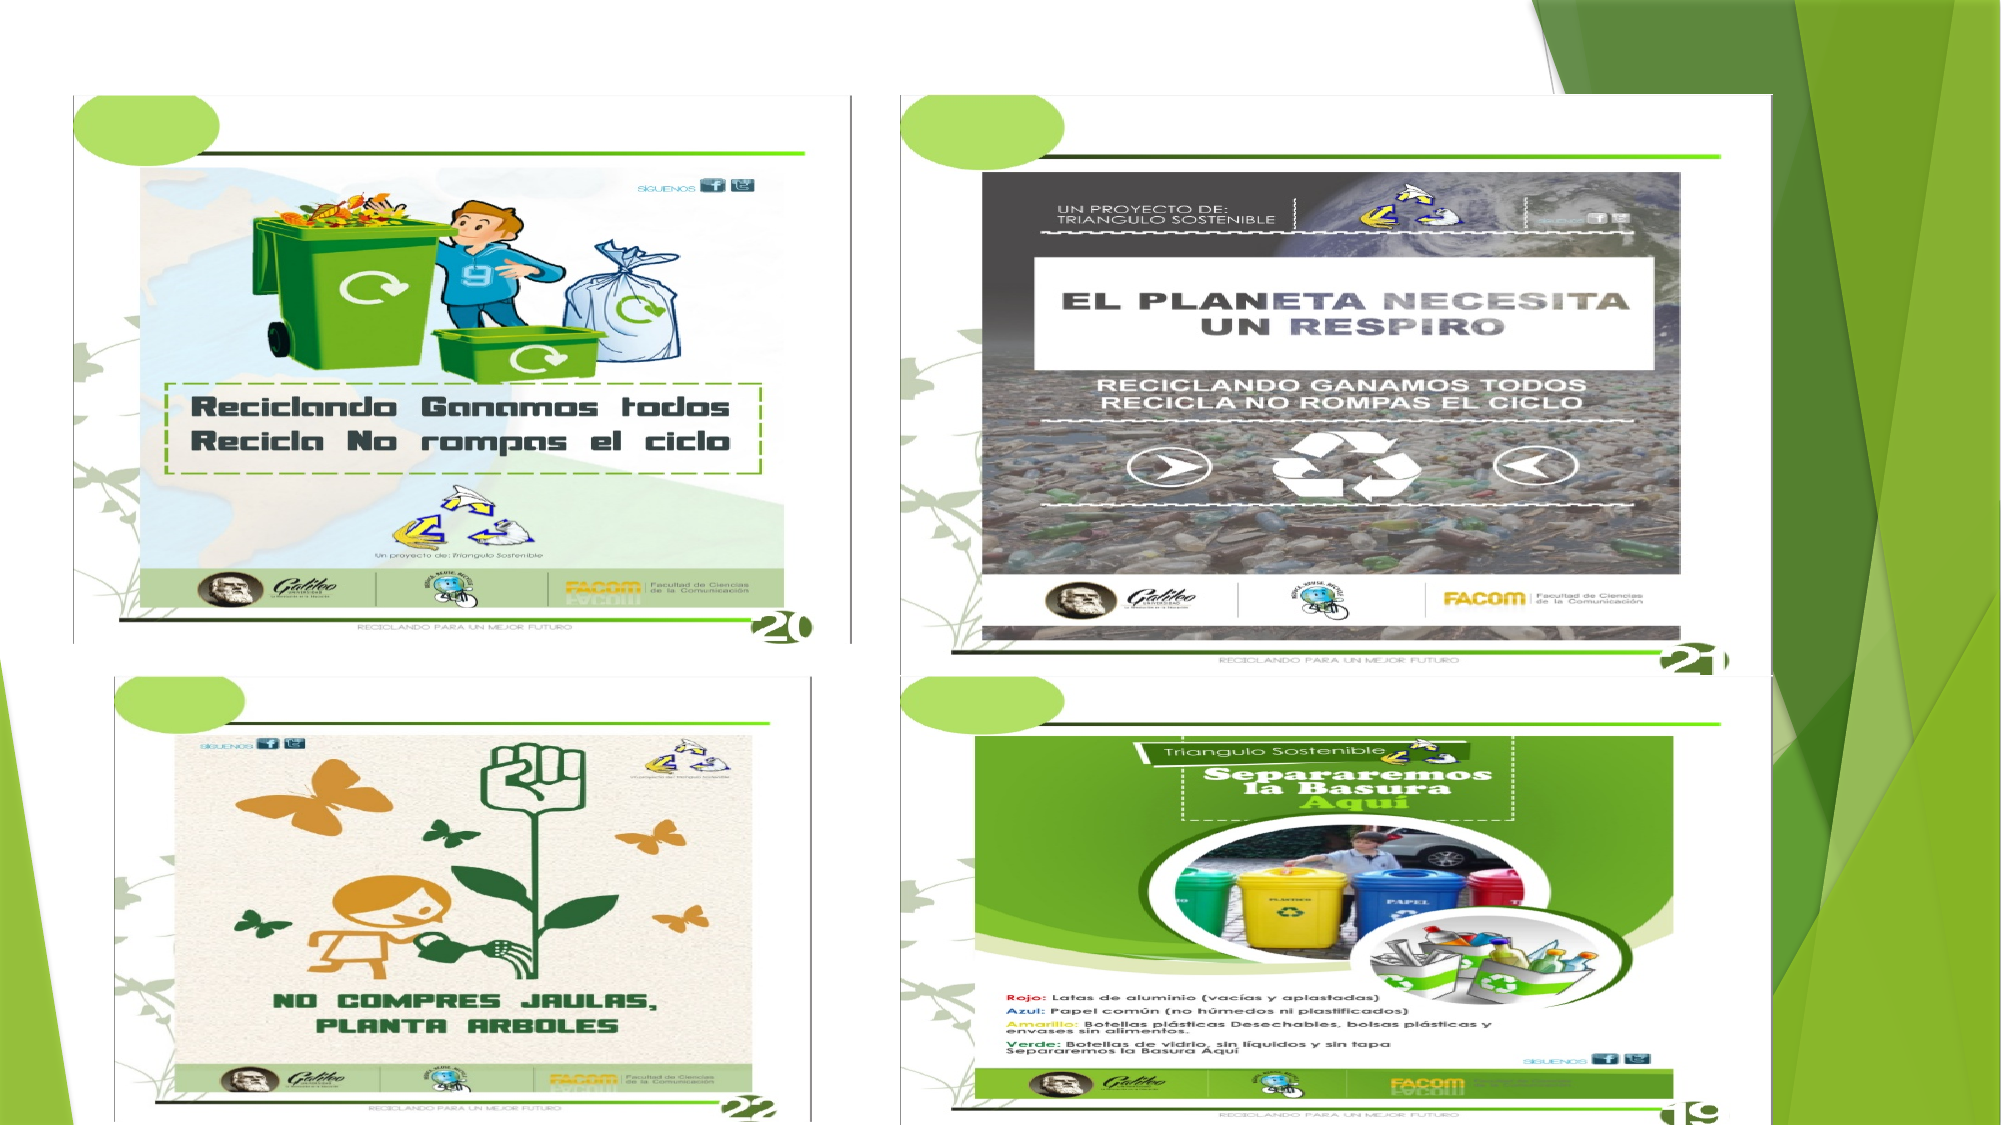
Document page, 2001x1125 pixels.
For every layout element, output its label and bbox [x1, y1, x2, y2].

picture [73, 94, 852, 645]
picture [113, 674, 812, 1123]
picture [899, 94, 1773, 1125]
